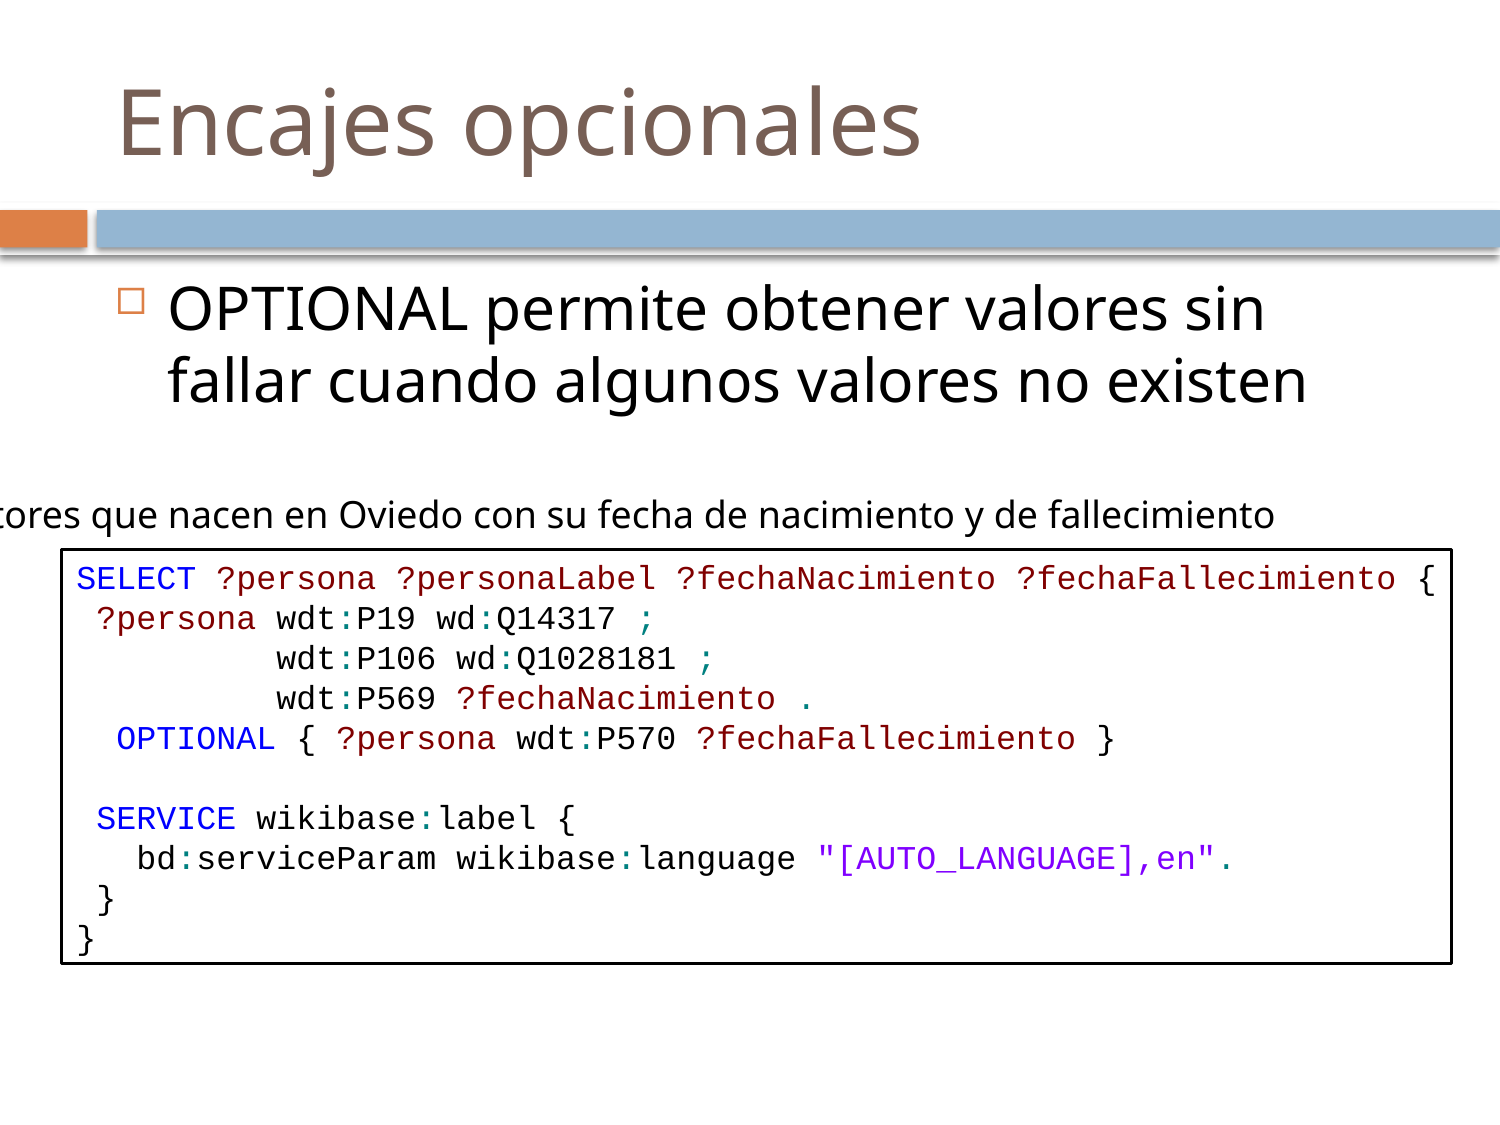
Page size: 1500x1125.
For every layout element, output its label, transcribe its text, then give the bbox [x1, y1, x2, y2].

text_box SELECT ?persona ?personaLabel ?fechaNacimiento ?fechaFallecimiento { ?persona wdt:P19 wd:Q14317 ; wdt:P106 wd:Q1028181 ; wdt:P569 ?fechaNacimiento . OPTIONAL { ?persona wdt:P570 ?fechaFallecimiento } SERVICE wikibase:label { bd:serviceParam wikibase:language "[AUTO_LANGUAGE],en". } } [60, 548, 1453, 965]
text_box Pintores que nacen en Oviedo con su fecha de nacimiento y de fallecimiento [0, 483, 1292, 543]
list OPTIONAL permite obtener valores sin fallar cuando algunos valores no existen [100, 262, 1438, 457]
title Encajes opcionales [100, 37, 1438, 200]
